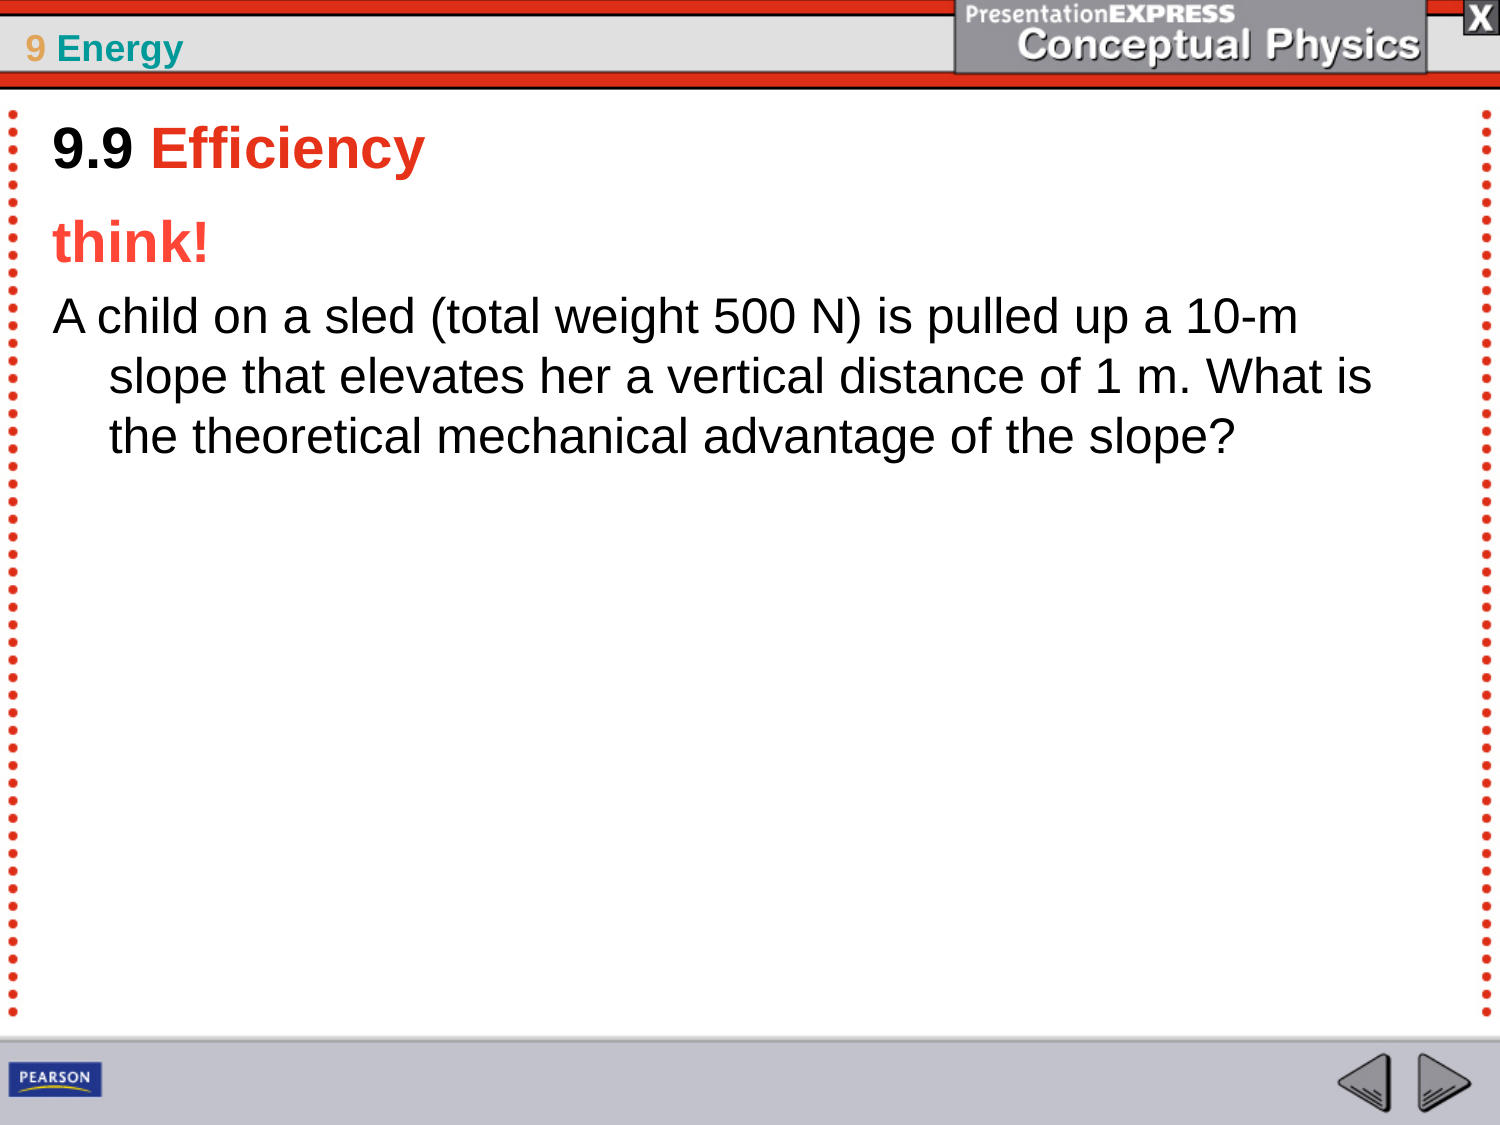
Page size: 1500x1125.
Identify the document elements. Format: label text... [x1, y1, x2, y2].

list think! A child on a sled (total weight 500 N) is pulled up a 10-m slope that elevates her a vertical distance of 1 m. What is the theoretical mechanical advantage of the slope? [37, 196, 1438, 474]
text_box 9.9 Efficiency [37, 102, 1463, 188]
picture [0, 0, 1500, 1125]
